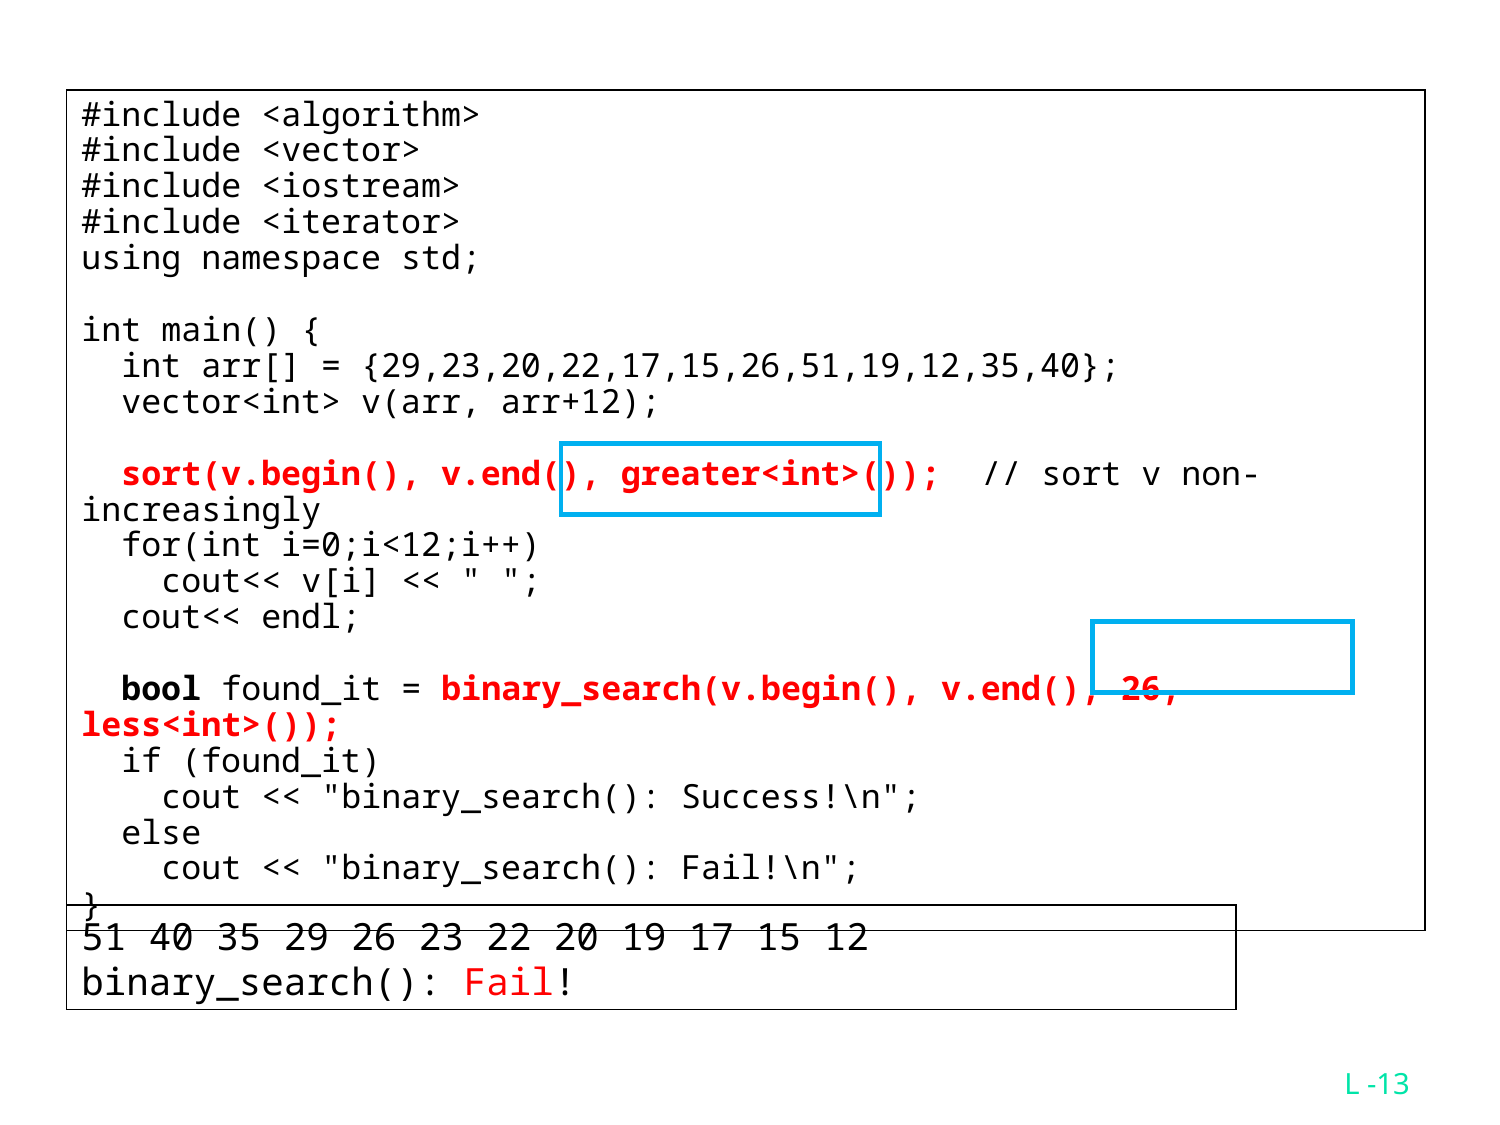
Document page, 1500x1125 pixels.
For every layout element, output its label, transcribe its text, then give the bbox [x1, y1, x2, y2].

text_box #include <algorithm> #include <vector> #include <iostream> #include <iterator> using namespace std; int main() { int arr[] = {29,23,20,22,17,15,26,51,19,12,35,40}; vector<int> v(arr, arr+12); sort(v.begin(), v.end(), greater<int>()); // sort v non-increasingly for(int i=0;i<12;i++) cout<< v[i] << " "; cout<< endl; bool found_it = binary_search(v.begin(), v.end(), 26, less<int>()); if (found_it) cout << "binary_search(): Success!\n"; else cout << "binary_search(): Fail!\n"; } [66, 89, 1425, 931]
text_box [561, 443, 880, 515]
slide_number L -13 [1112, 1037, 1425, 1113]
text_box [1092, 621, 1353, 693]
text_box 51 40 35 29 26 23 22 20 19 17 15 12 binary_search(): Fail! [66, 905, 1237, 1010]
